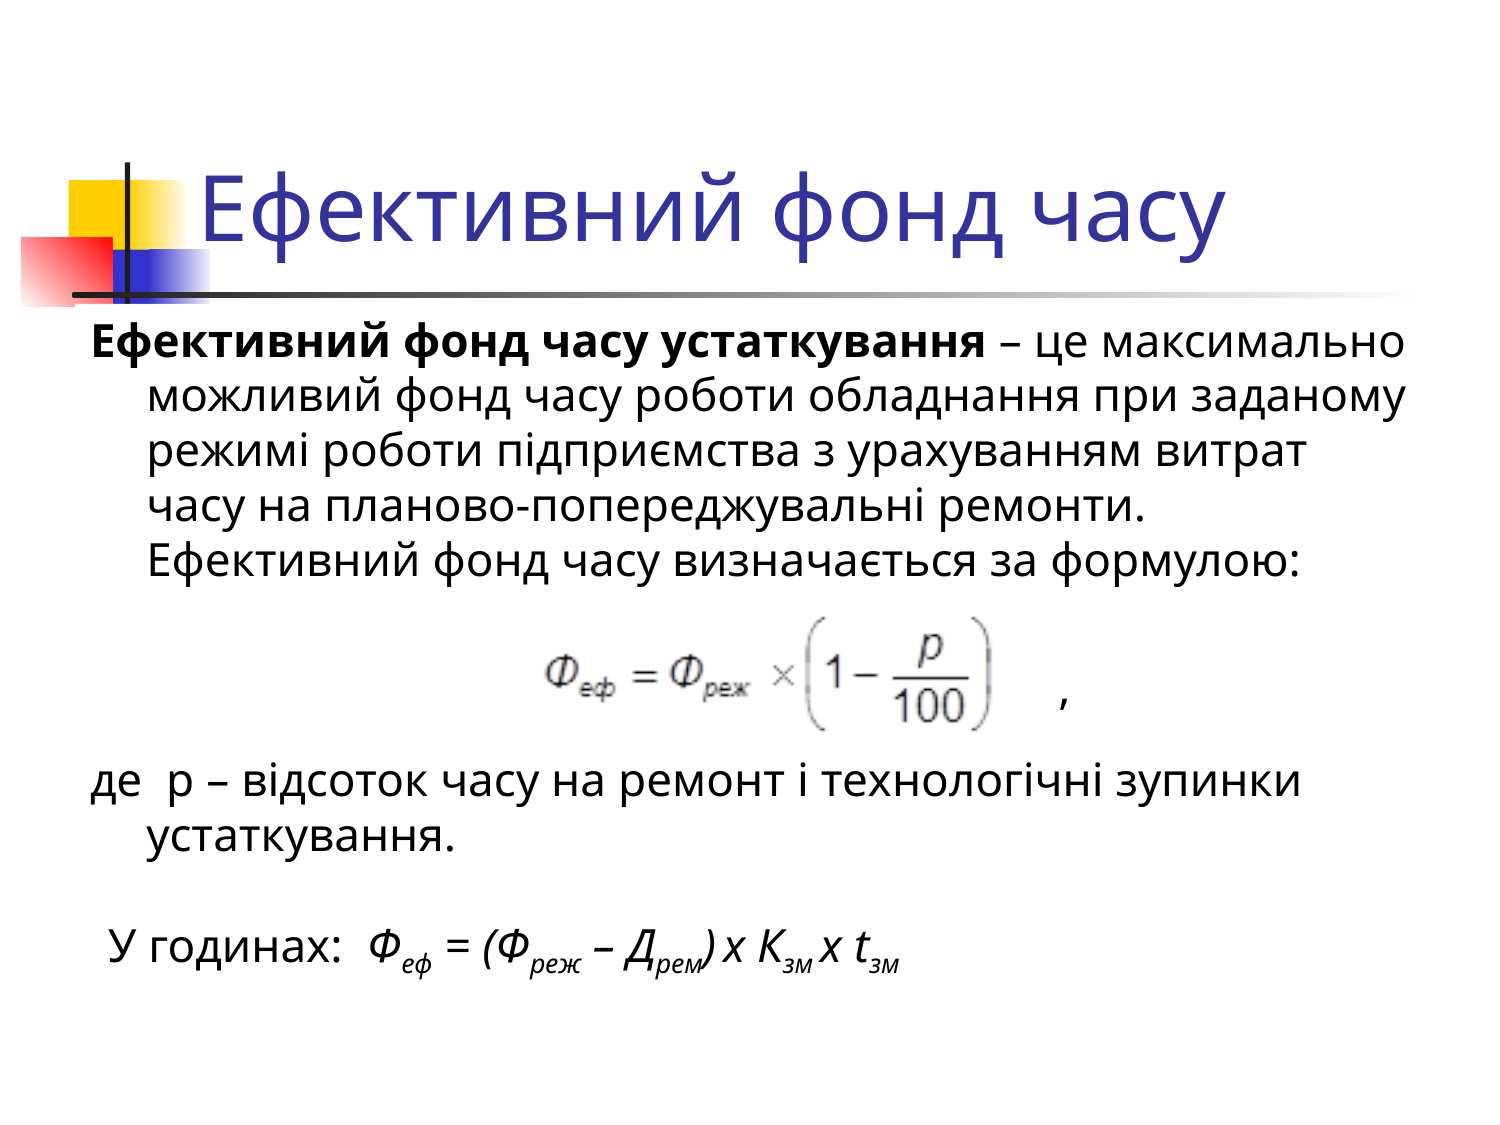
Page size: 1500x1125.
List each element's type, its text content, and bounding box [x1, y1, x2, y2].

title Ефективний фонд часу [182, 80, 1462, 268]
picture [537, 615, 1001, 746]
list Ефективний фонд часу устаткування – це максимально можливий фонд часу роботи обладнання при заданому режимі роботи підприємства з урахуванням витрат часу на планово-попереджувальні ремонти. Ефективний фонд часу визначається за формулою: , де р – відсоток часу на ремонт і технологічні зупинки устаткування. У годинах: Феф = (Фреж – Дрем) х Кзм х tзм [74, 303, 1426, 1058]
